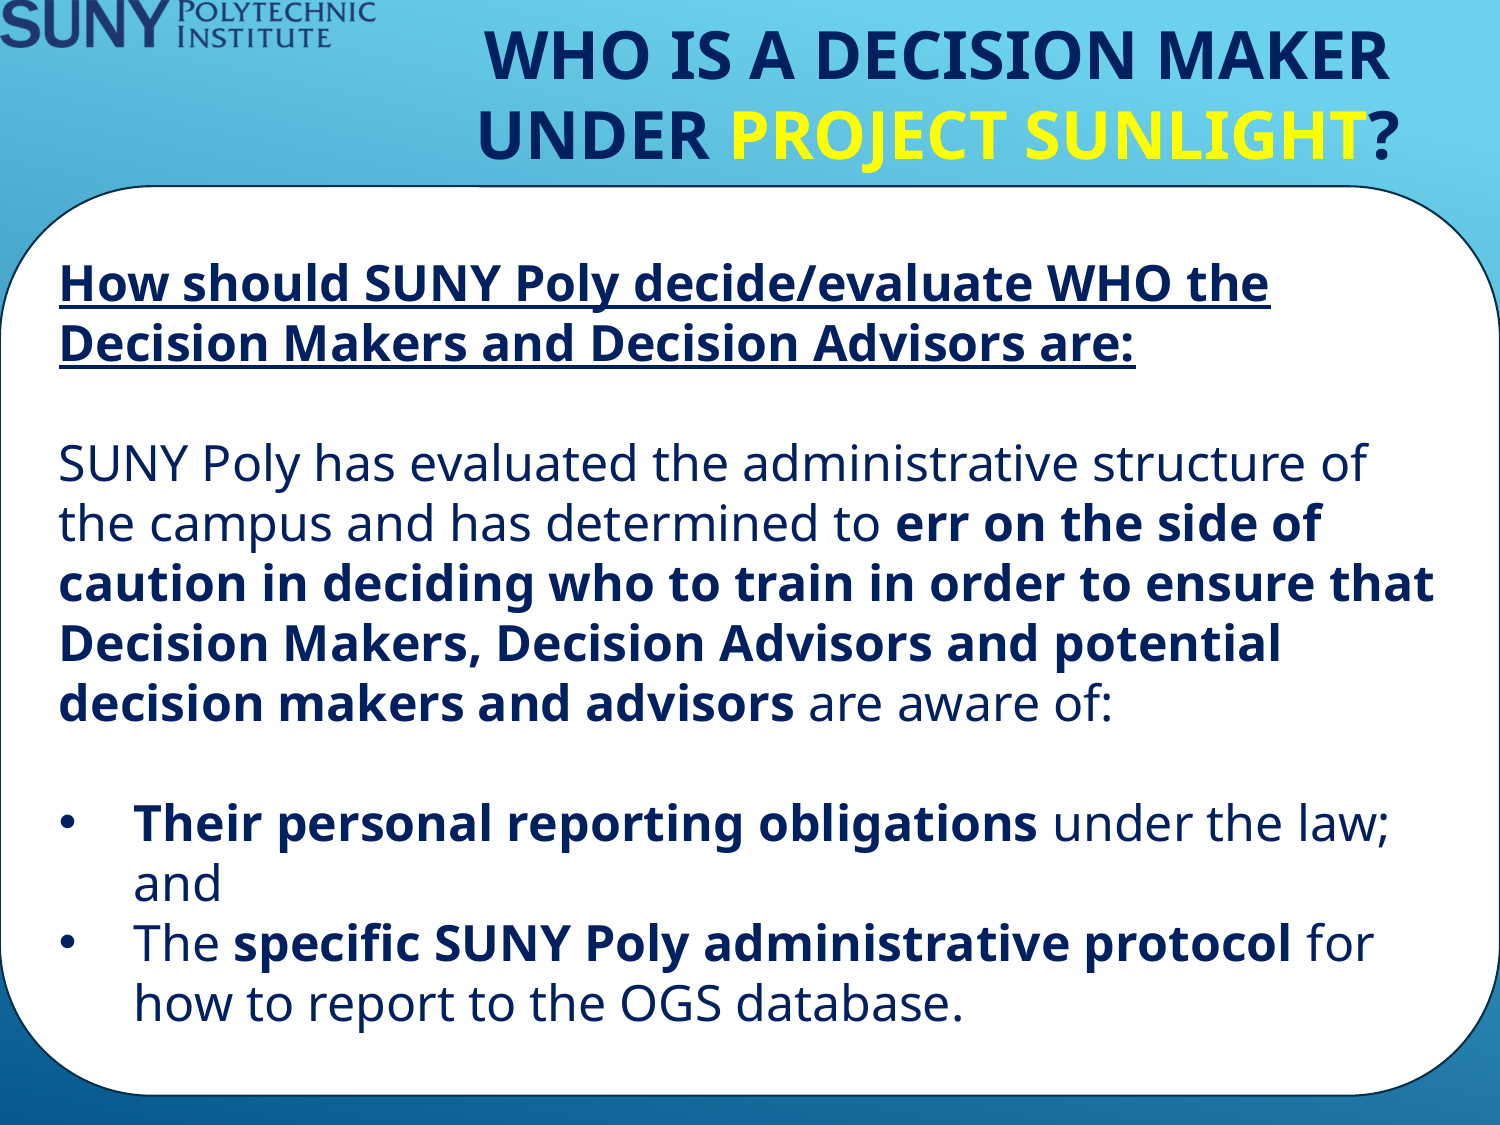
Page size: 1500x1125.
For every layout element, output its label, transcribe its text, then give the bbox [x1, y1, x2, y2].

text_box How should SUNY Poly decide/evaluate WHO the Decision Makers and Decision Advisors are: SUNY Poly has evaluated the administrative structure of the campus and has determined to err on the side of caution in deciding who to train in order to ensure that Decision Makers, Decision Advisors and potential decision makers and advisors are aware of: Their personal reporting obligations under the law; and The specific SUNY Poly administrative protocol for how to report to the OGS database. [0, 185, 1500, 1097]
picture [0, 0, 376, 48]
title Who is a decision maker under Project sunlight? [375, 0, 1500, 187]
